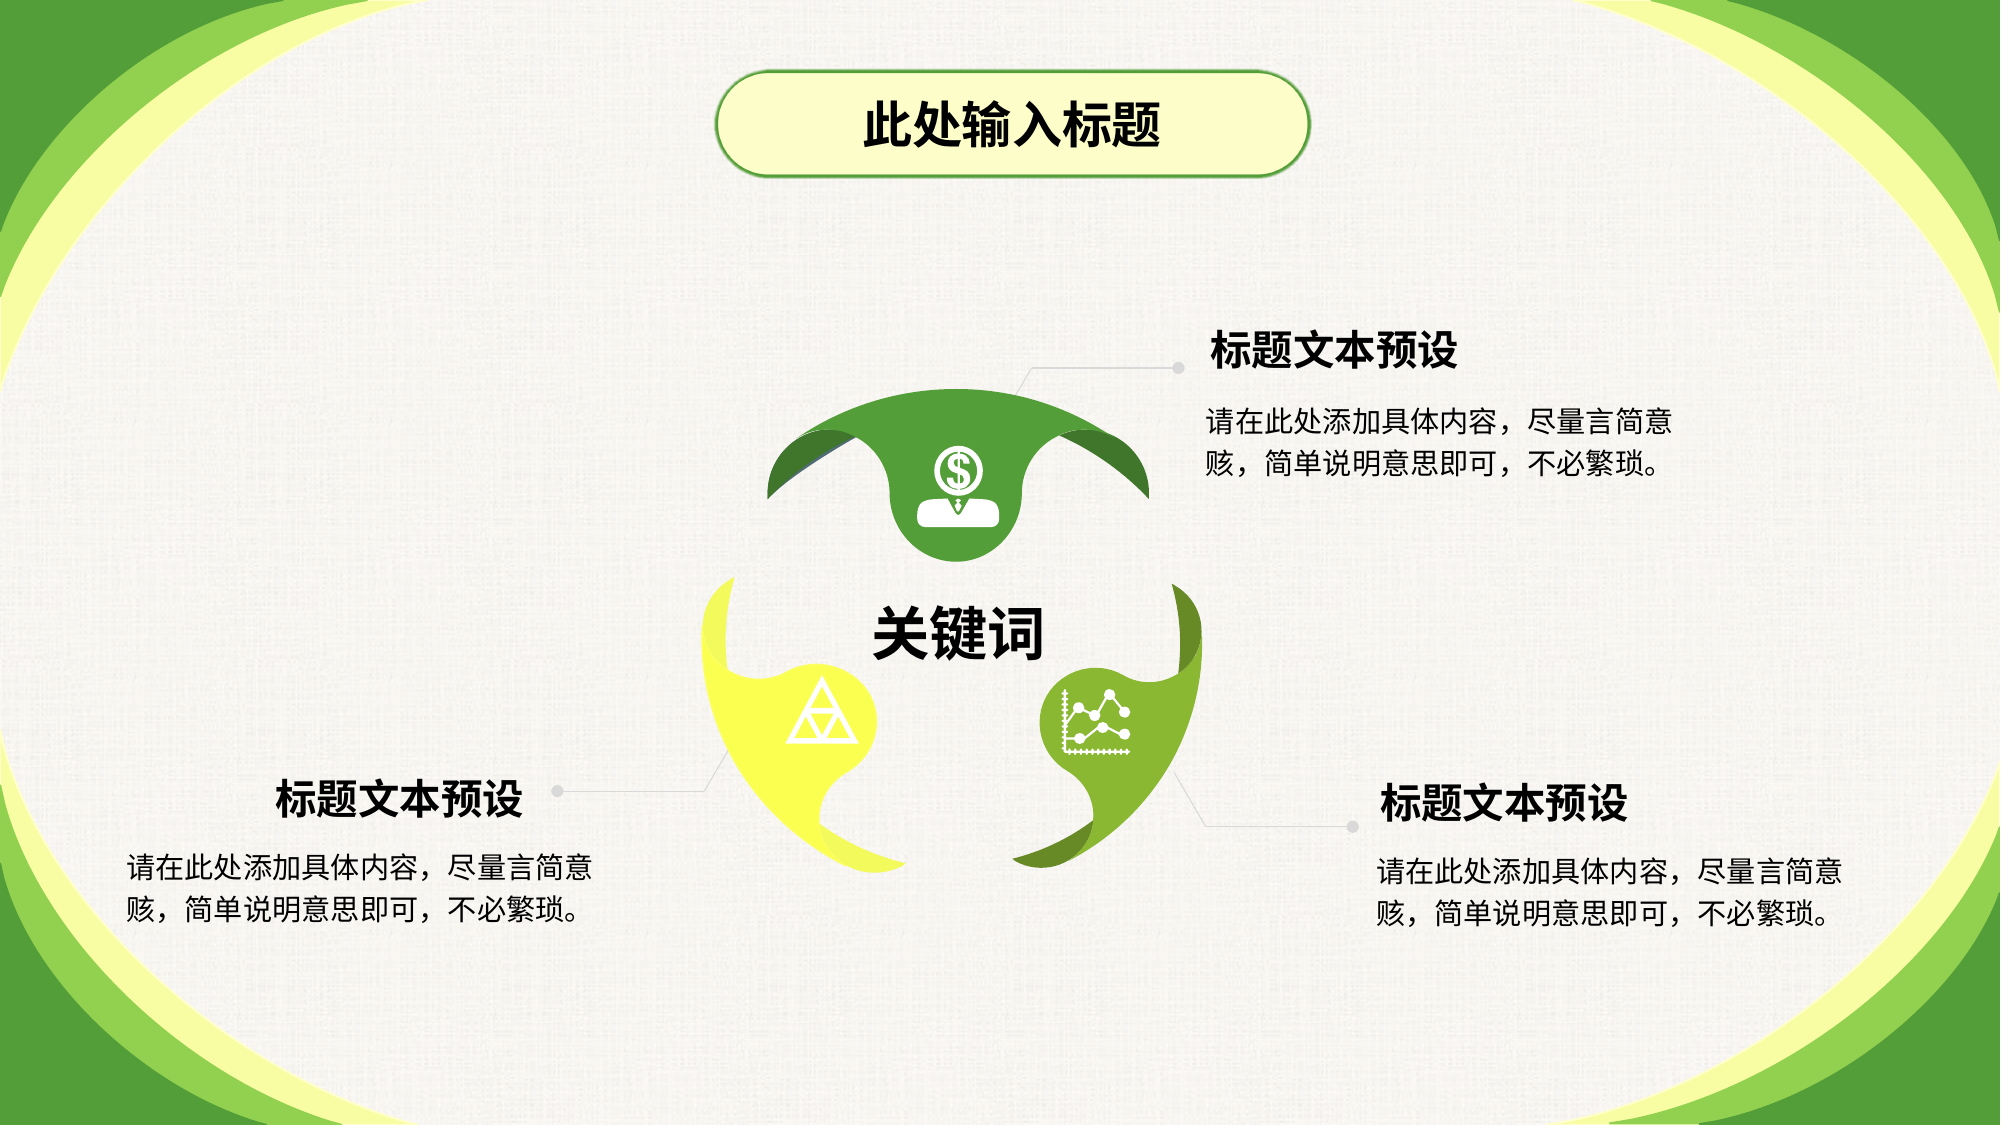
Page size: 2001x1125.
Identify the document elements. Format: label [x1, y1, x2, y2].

text_box [0, 0, 2000, 1125]
